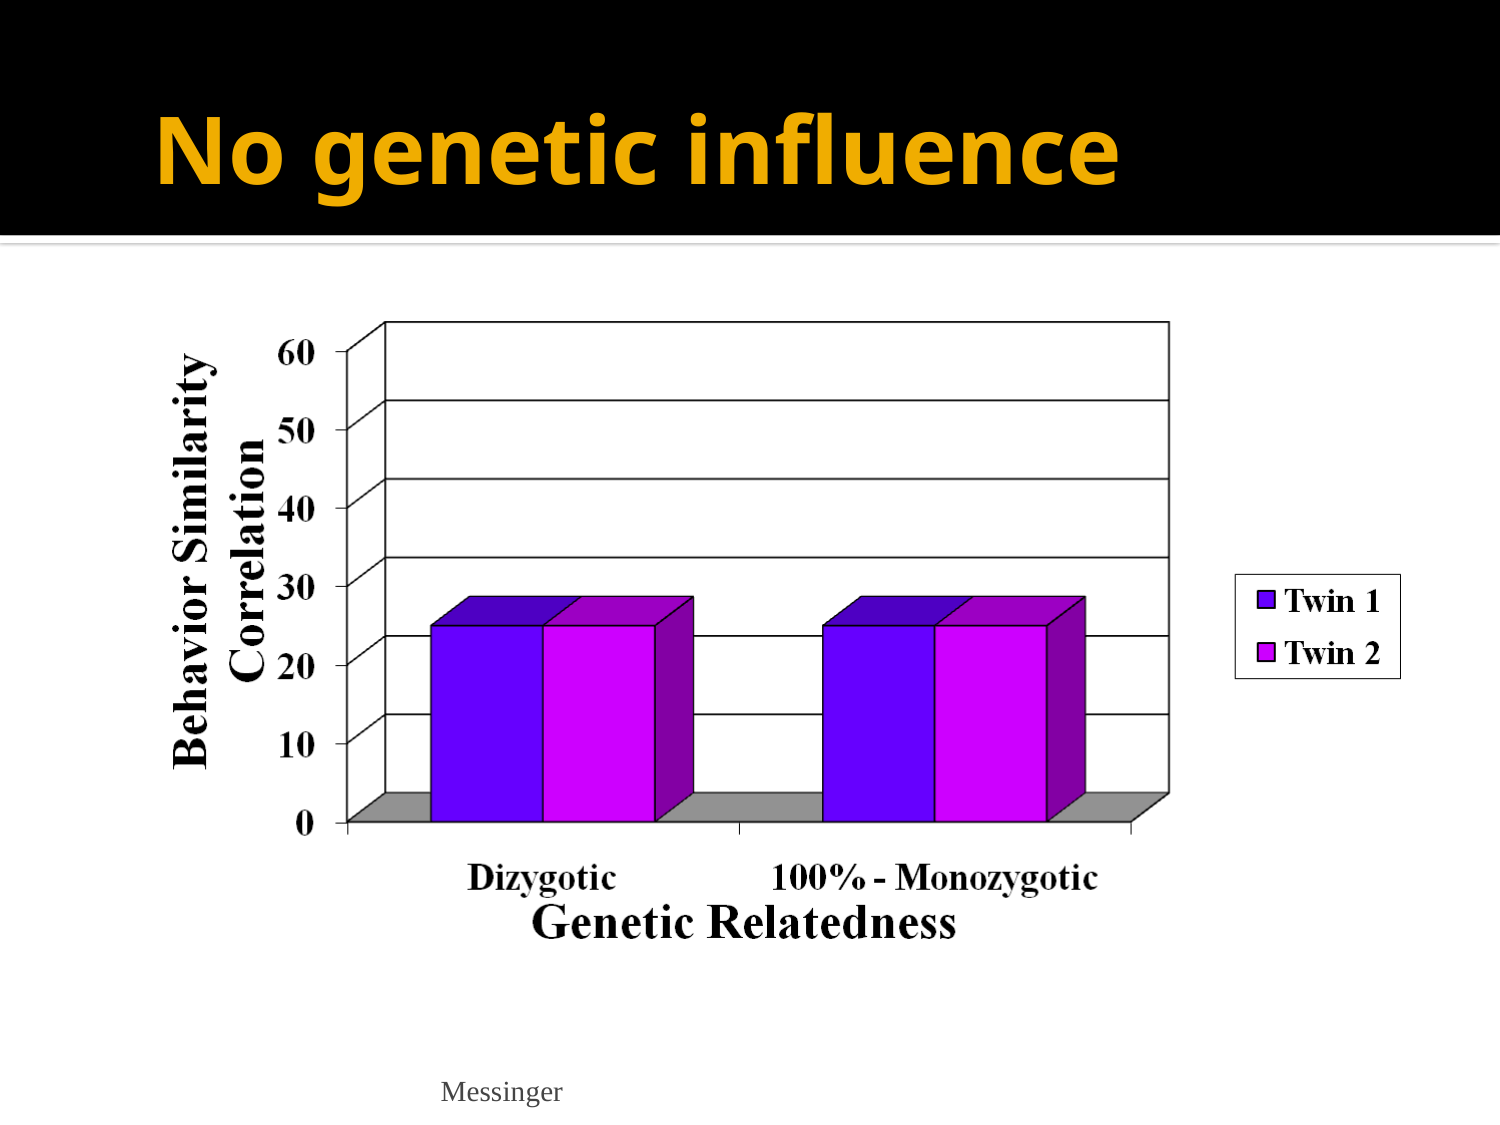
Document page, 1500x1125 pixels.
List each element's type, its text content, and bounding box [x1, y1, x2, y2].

footer Messinger [433, 1062, 1337, 1108]
title No genetic influence [137, 56, 1413, 238]
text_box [145, 295, 1405, 955]
